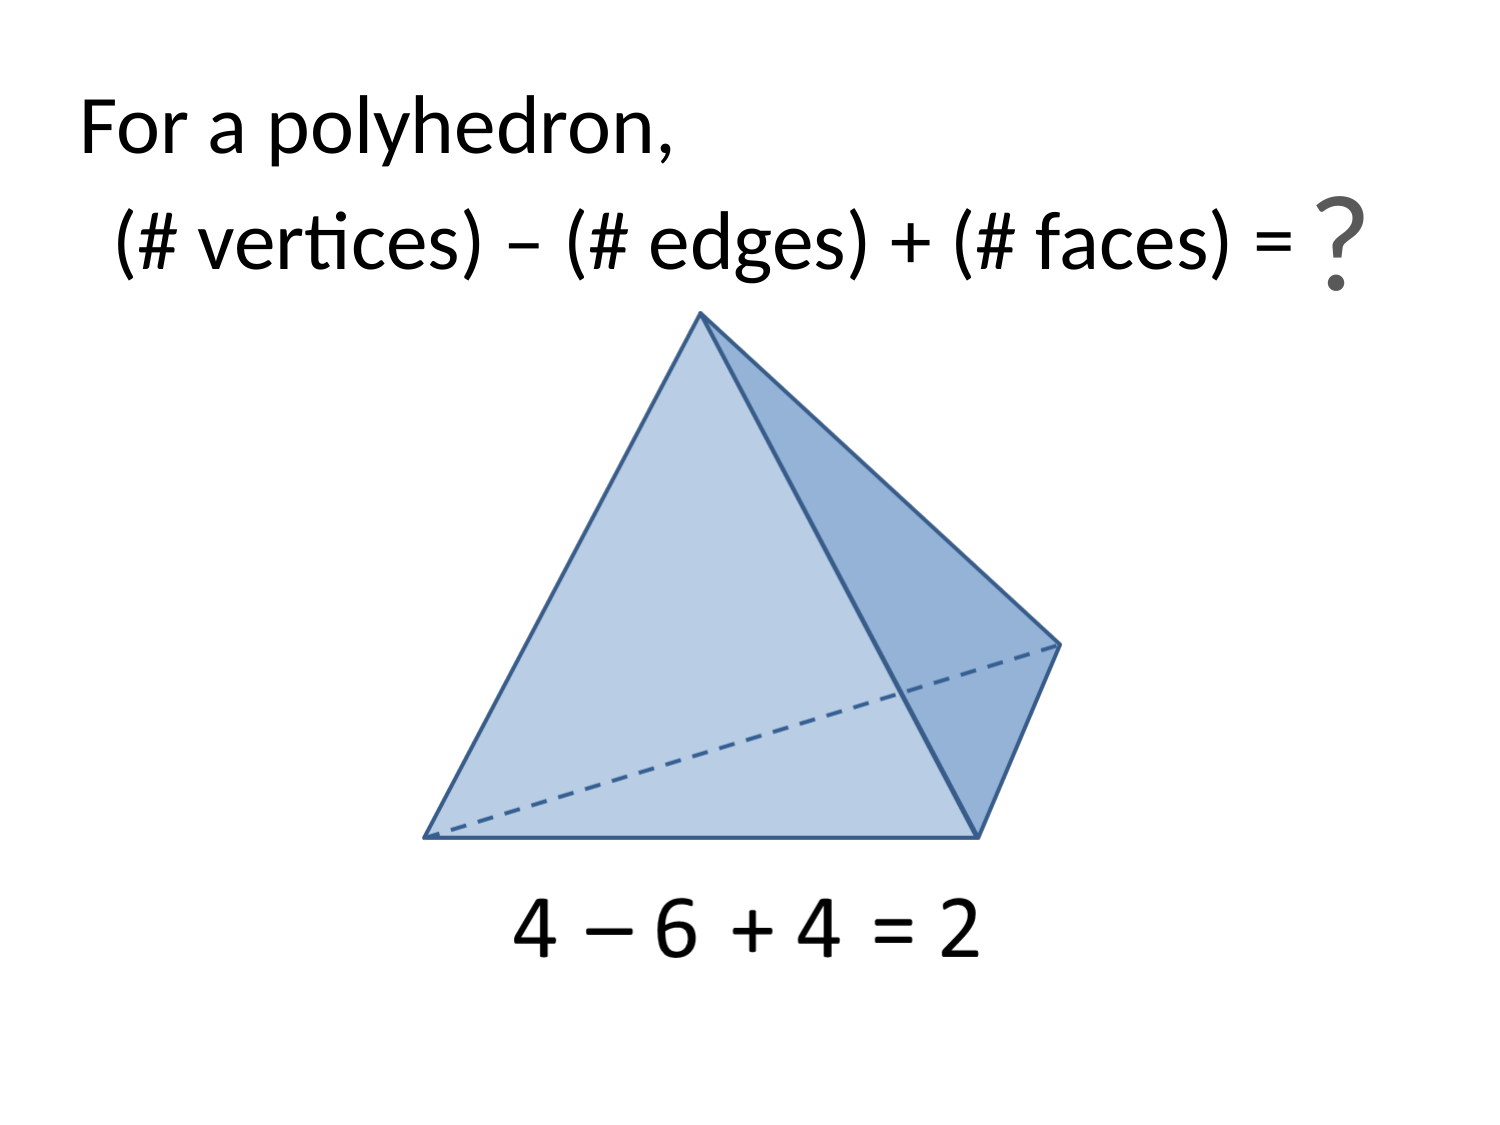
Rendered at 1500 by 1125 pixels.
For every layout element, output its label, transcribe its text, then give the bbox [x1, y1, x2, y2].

picture [422, 311, 1063, 1036]
text_box + (# faces) [875, 178, 1250, 294]
text_box = [1238, 178, 1310, 293]
text_box – (# edges) [488, 178, 875, 294]
text_box (# vertices) [97, 178, 488, 294]
text_box ? [1293, 145, 1387, 326]
text_box For a polyhedron, [64, 62, 692, 178]
